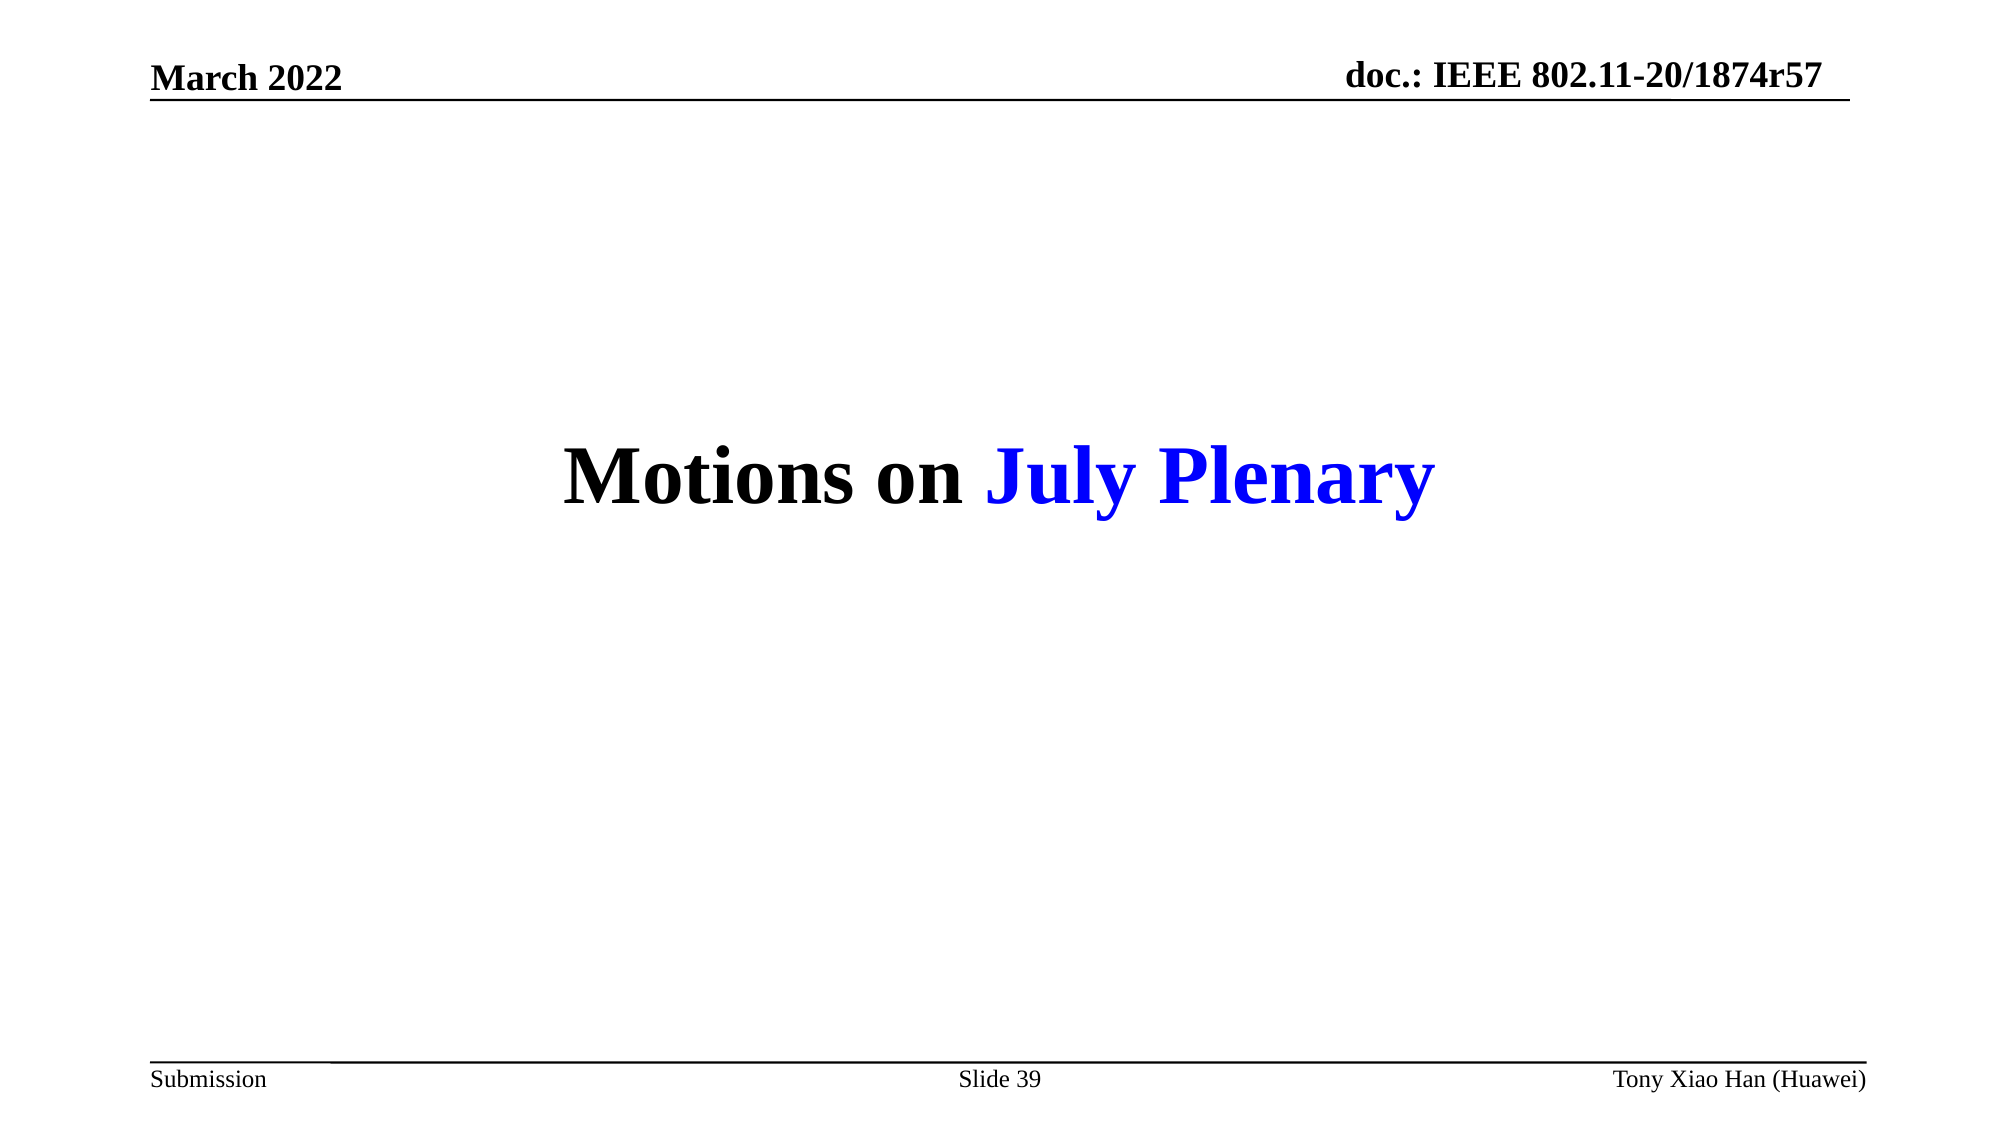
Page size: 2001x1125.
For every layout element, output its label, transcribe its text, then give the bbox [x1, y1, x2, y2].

text_box Motions on July Plenary [362, 412, 1638, 950]
